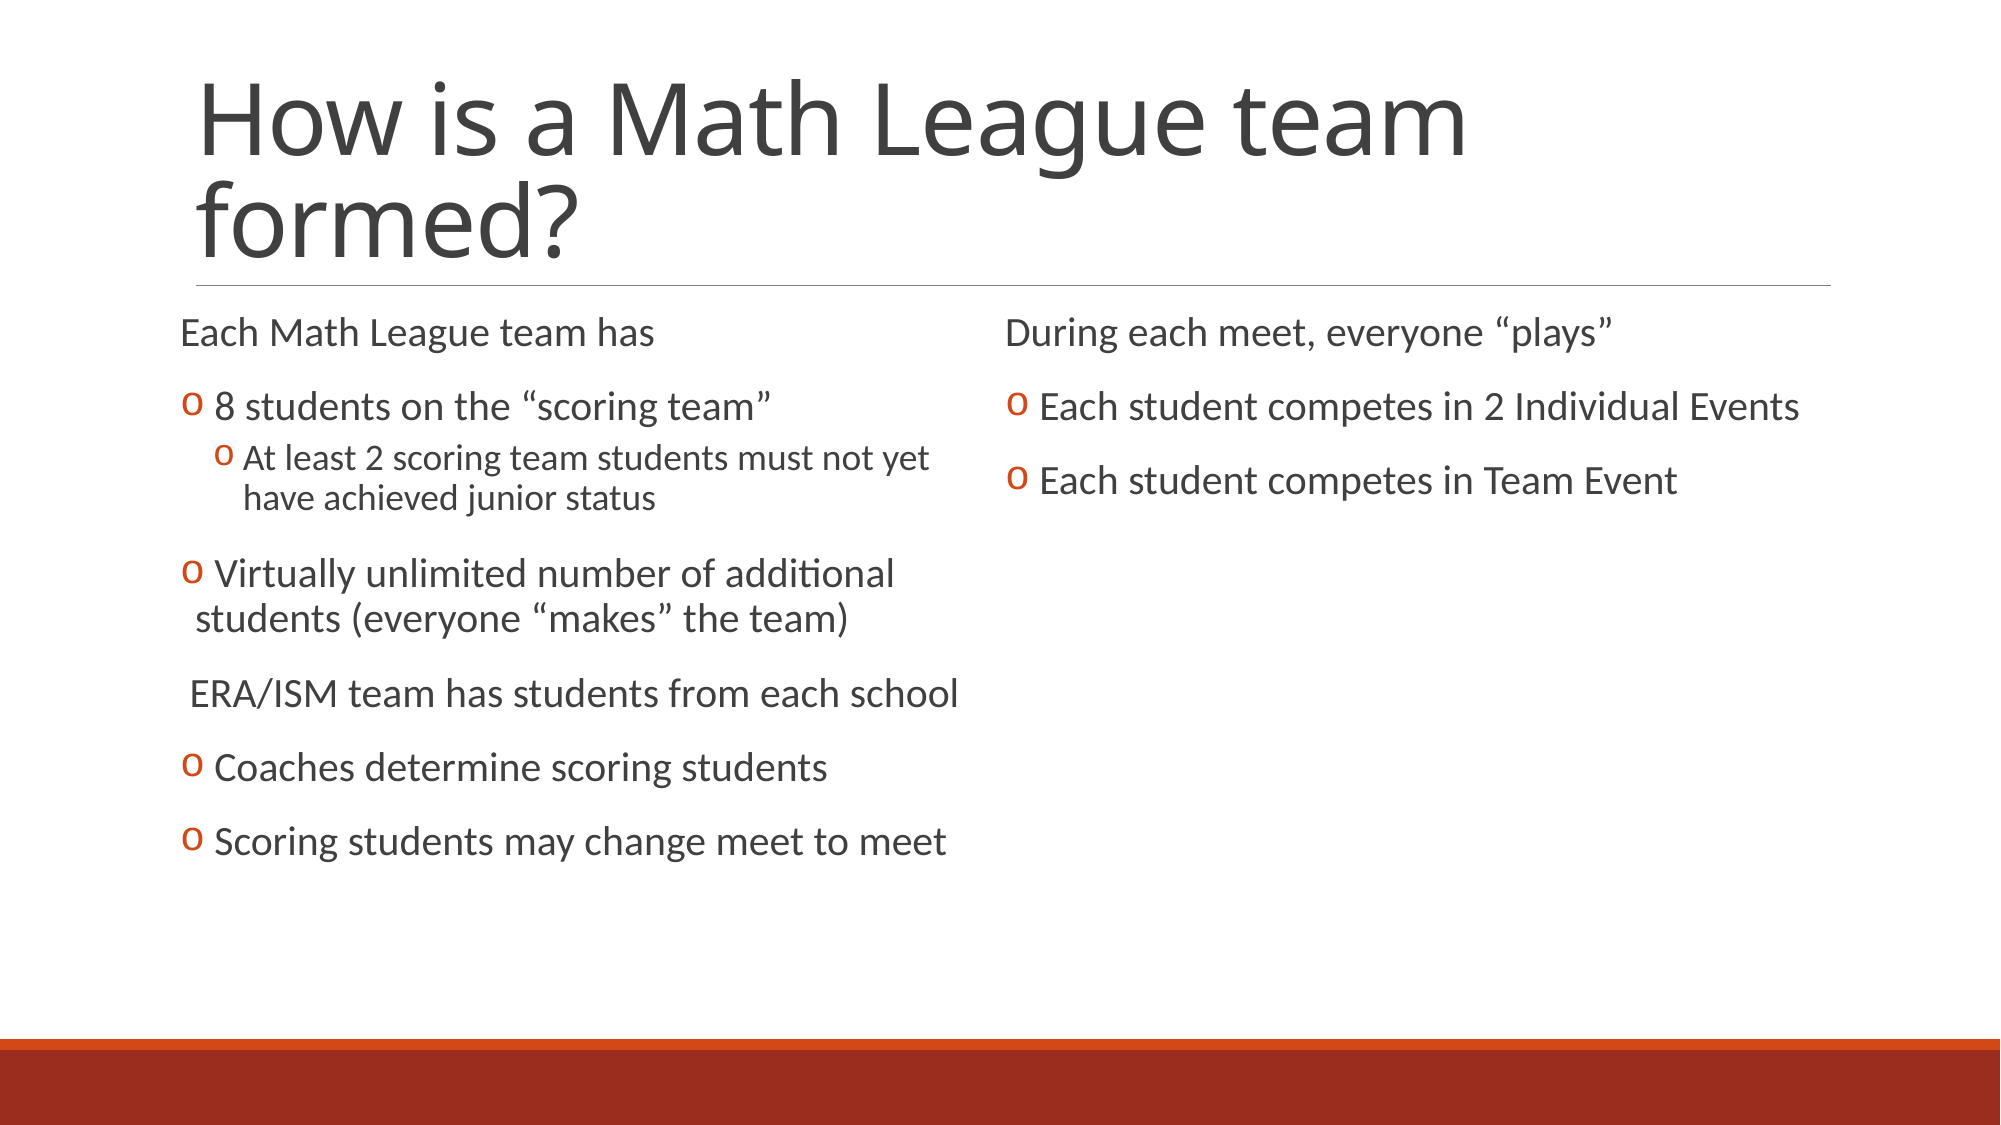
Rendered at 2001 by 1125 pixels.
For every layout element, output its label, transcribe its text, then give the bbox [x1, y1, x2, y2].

list Each Math League team has 8 students on the “scoring team” At least 2 scoring team students must not yet have achieved junior status Virtually unlimited number of additional students (everyone “makes” the team) ERA/ISM team has students from each school Coaches determine scoring students Scoring students may change meet to meet During each meet, everyone “plays” Each student competes in 2 Individual Events Each student competes in Team Event [180, 302, 1830, 963]
title How is a Math League team formed? [180, 47, 1830, 285]
